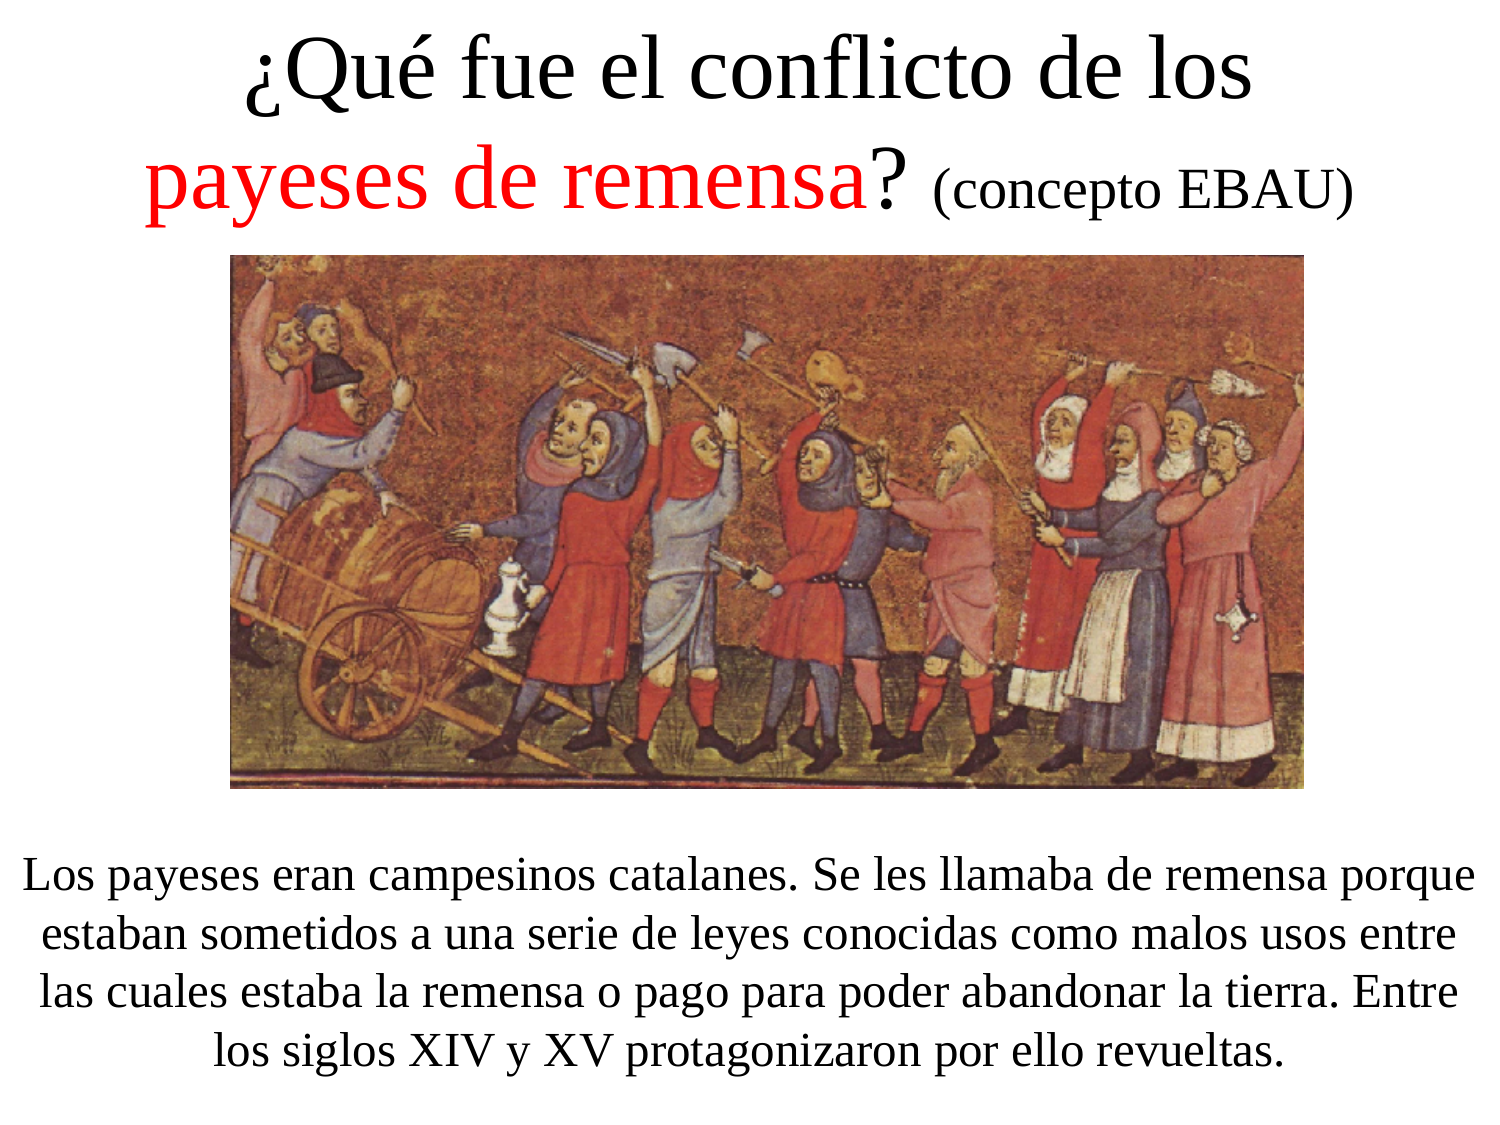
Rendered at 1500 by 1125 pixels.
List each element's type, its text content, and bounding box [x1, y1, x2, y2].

picture [229, 255, 1304, 789]
text_box ¿Qué fue el conflicto de los payeses de remensa? (concepto EBAU) [0, 0, 1500, 235]
text_box Los payeses eran campesinos catalanes. Se les llamaba de remensa porque estaban sometidos a una serie de leyes conocidas como malos usos entre las cuales estaba la remensa o pago para poder abandonar la tierra. Entre los siglos XIV y XV protagonizaron por ello revueltas. [0, 834, 1500, 1084]
